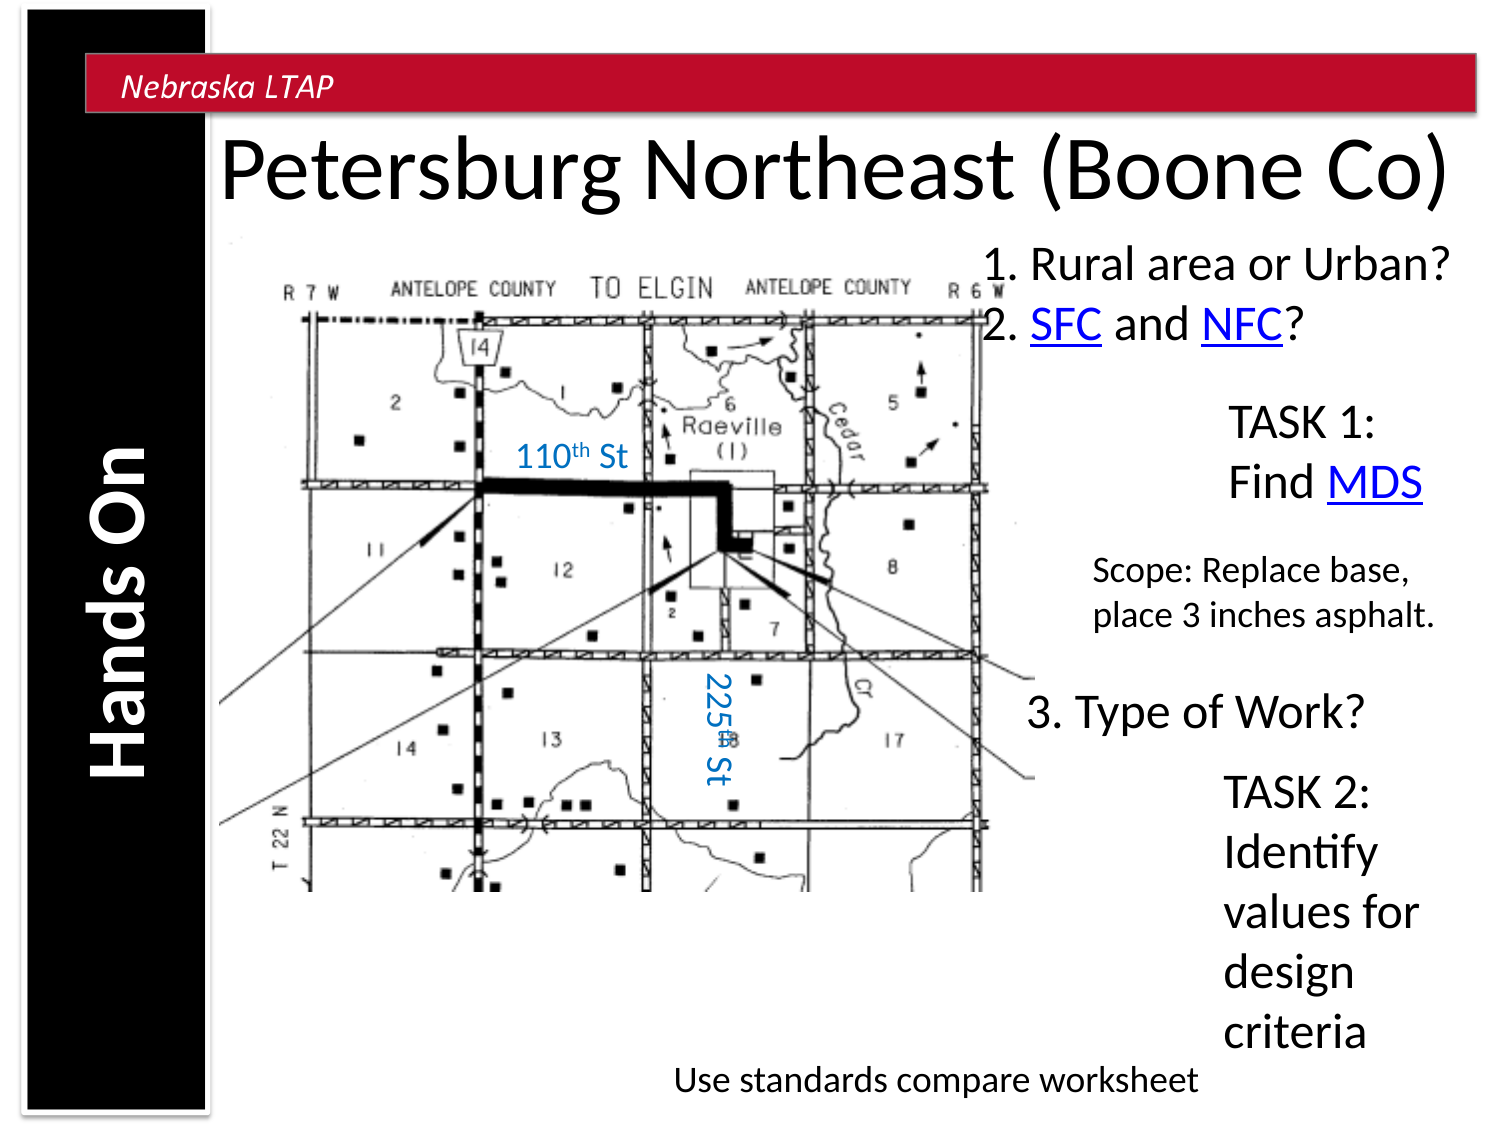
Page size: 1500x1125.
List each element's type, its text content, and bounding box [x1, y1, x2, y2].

text_box TASK 2: Identify values for design criteria [1208, 750, 1468, 1066]
picture [14, 0, 1483, 1125]
text_box TASK 1: Find MDS [1213, 380, 1473, 516]
text_box Scope: Replace base, place 3 inches asphalt. [1077, 537, 1473, 688]
title Petersburg Northeast (Boone Co) [200, 122, 1473, 204]
text_box Hands On [54, 118, 170, 1108]
text_box 3. Type of Work? [1040, 670, 1406, 746]
text_box 1. Rural area or Urban? 2. SFC and NFC? [966, 222, 1500, 358]
text_box Use standards compare worksheet [658, 1047, 1274, 1108]
